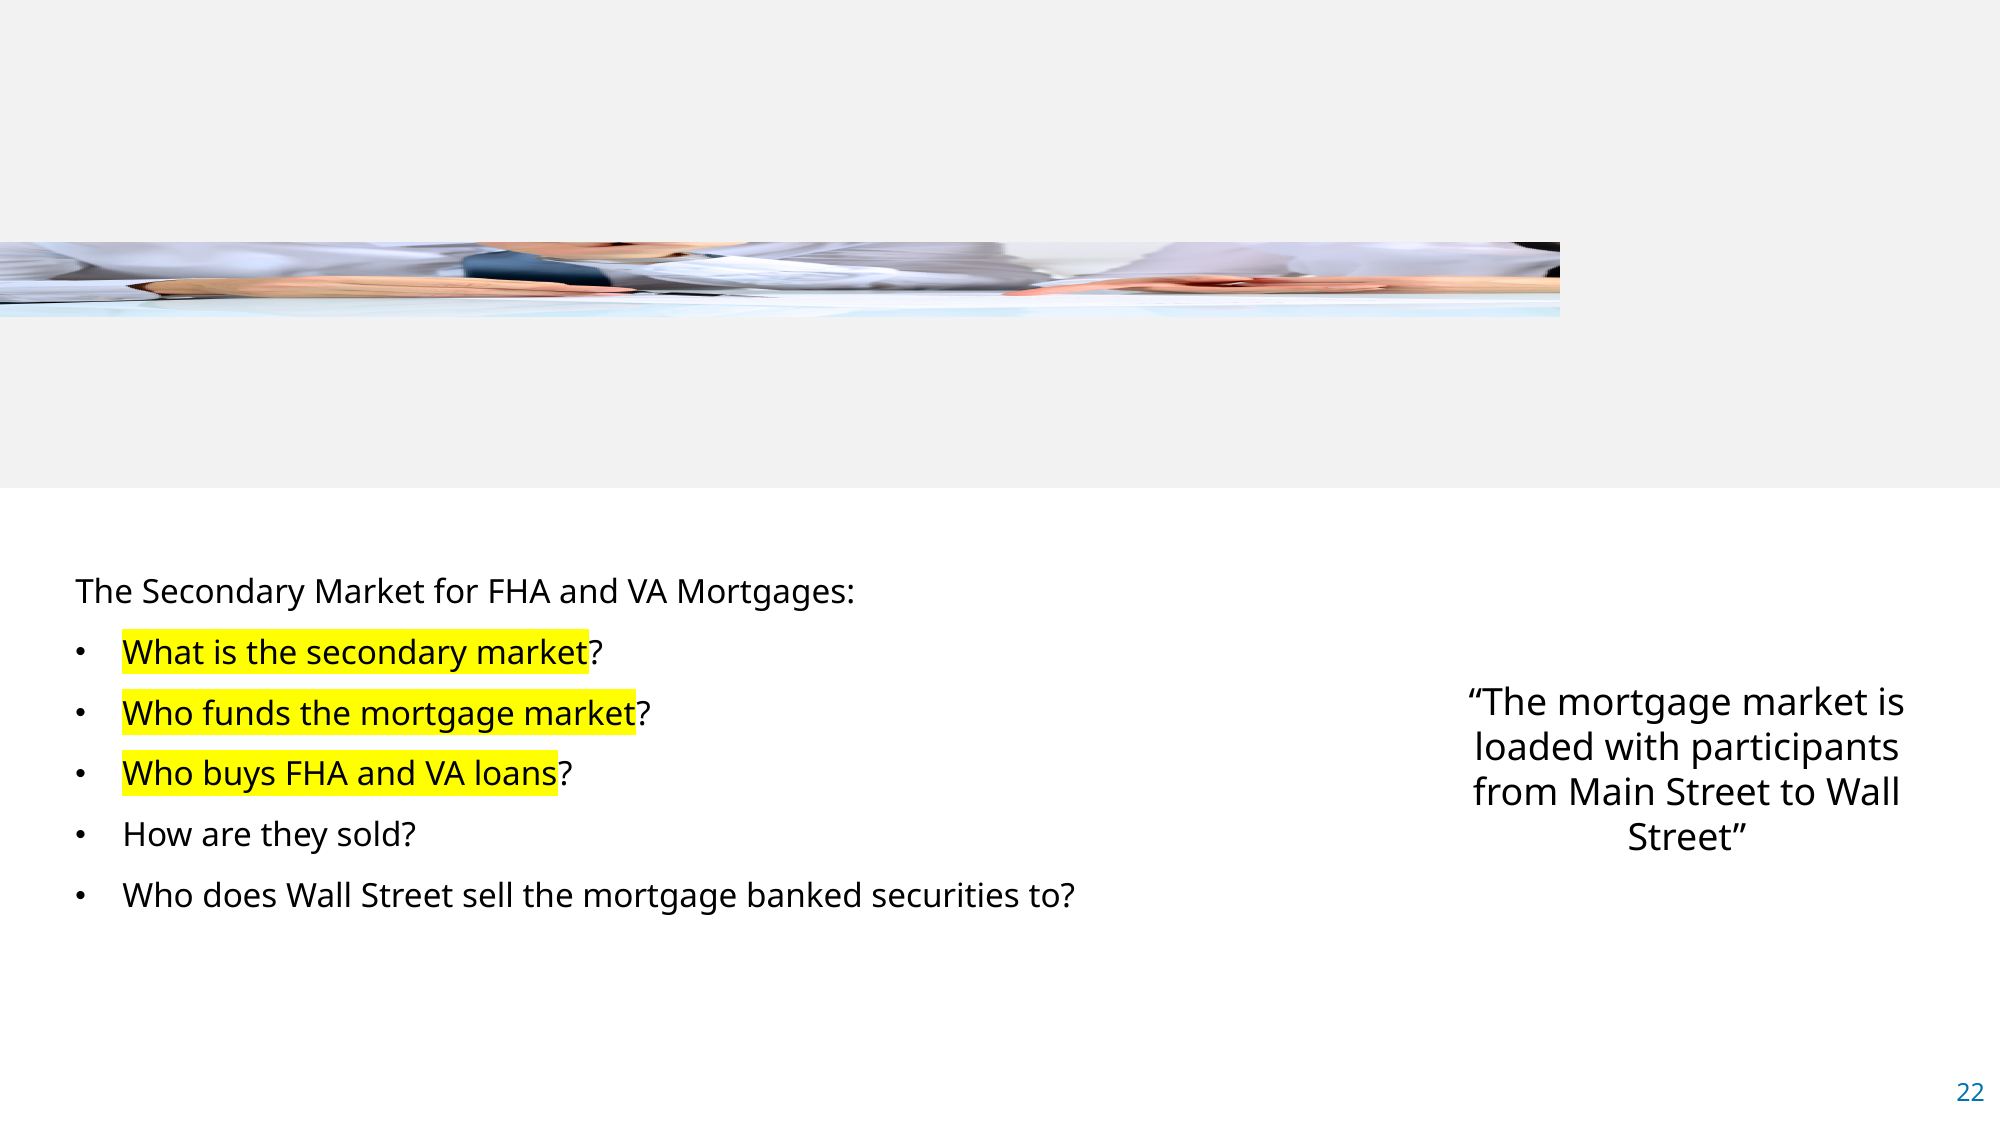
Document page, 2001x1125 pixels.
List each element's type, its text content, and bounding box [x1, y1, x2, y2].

list The Secondary Market for FHA and VA Mortgages: What is the secondary market? Who funds the mortgage market? Who buys FHA and VA loans? How are they sold? Who does Wall Street sell the mortgage banked securities to? [60, 566, 1207, 927]
picture [0, 0, 2000, 488]
slide_number 22 [1914, 1063, 2000, 1124]
text_box “The mortgage market is loaded with participants from Main Street to Wall Street” [1440, 670, 1934, 866]
